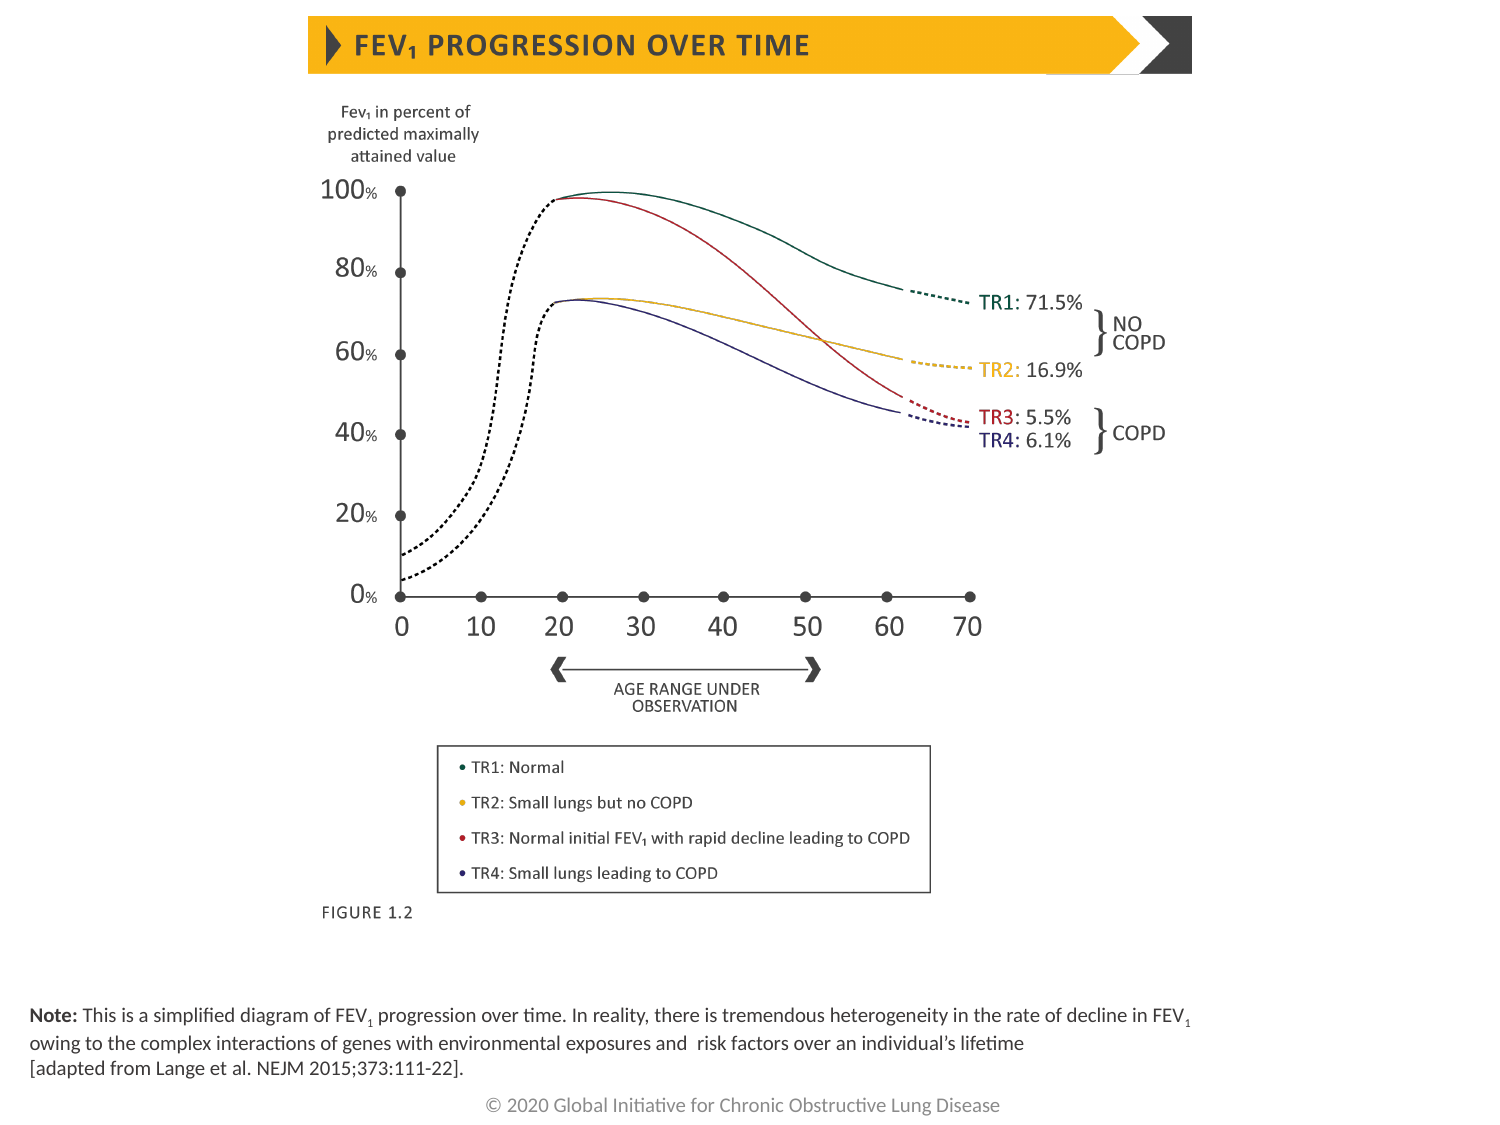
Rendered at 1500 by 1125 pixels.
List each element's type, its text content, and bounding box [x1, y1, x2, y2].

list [308, 16, 1192, 929]
footer © 2020 Global Initiative for Chronic Obstructive Lung Disease [239, 1074, 1247, 1125]
text_box Note: This is a simplified diagram of FEV1 progression over time. In reality, there is tremendous heterogeneity in the rate of decline in FEV1 owing to the complex interactions of genes with environmental exposures and risk factors over an individual’s lifetime [adapted from Lange et al. NEJM 2015;373:111-22]. [14, 993, 1230, 1088]
